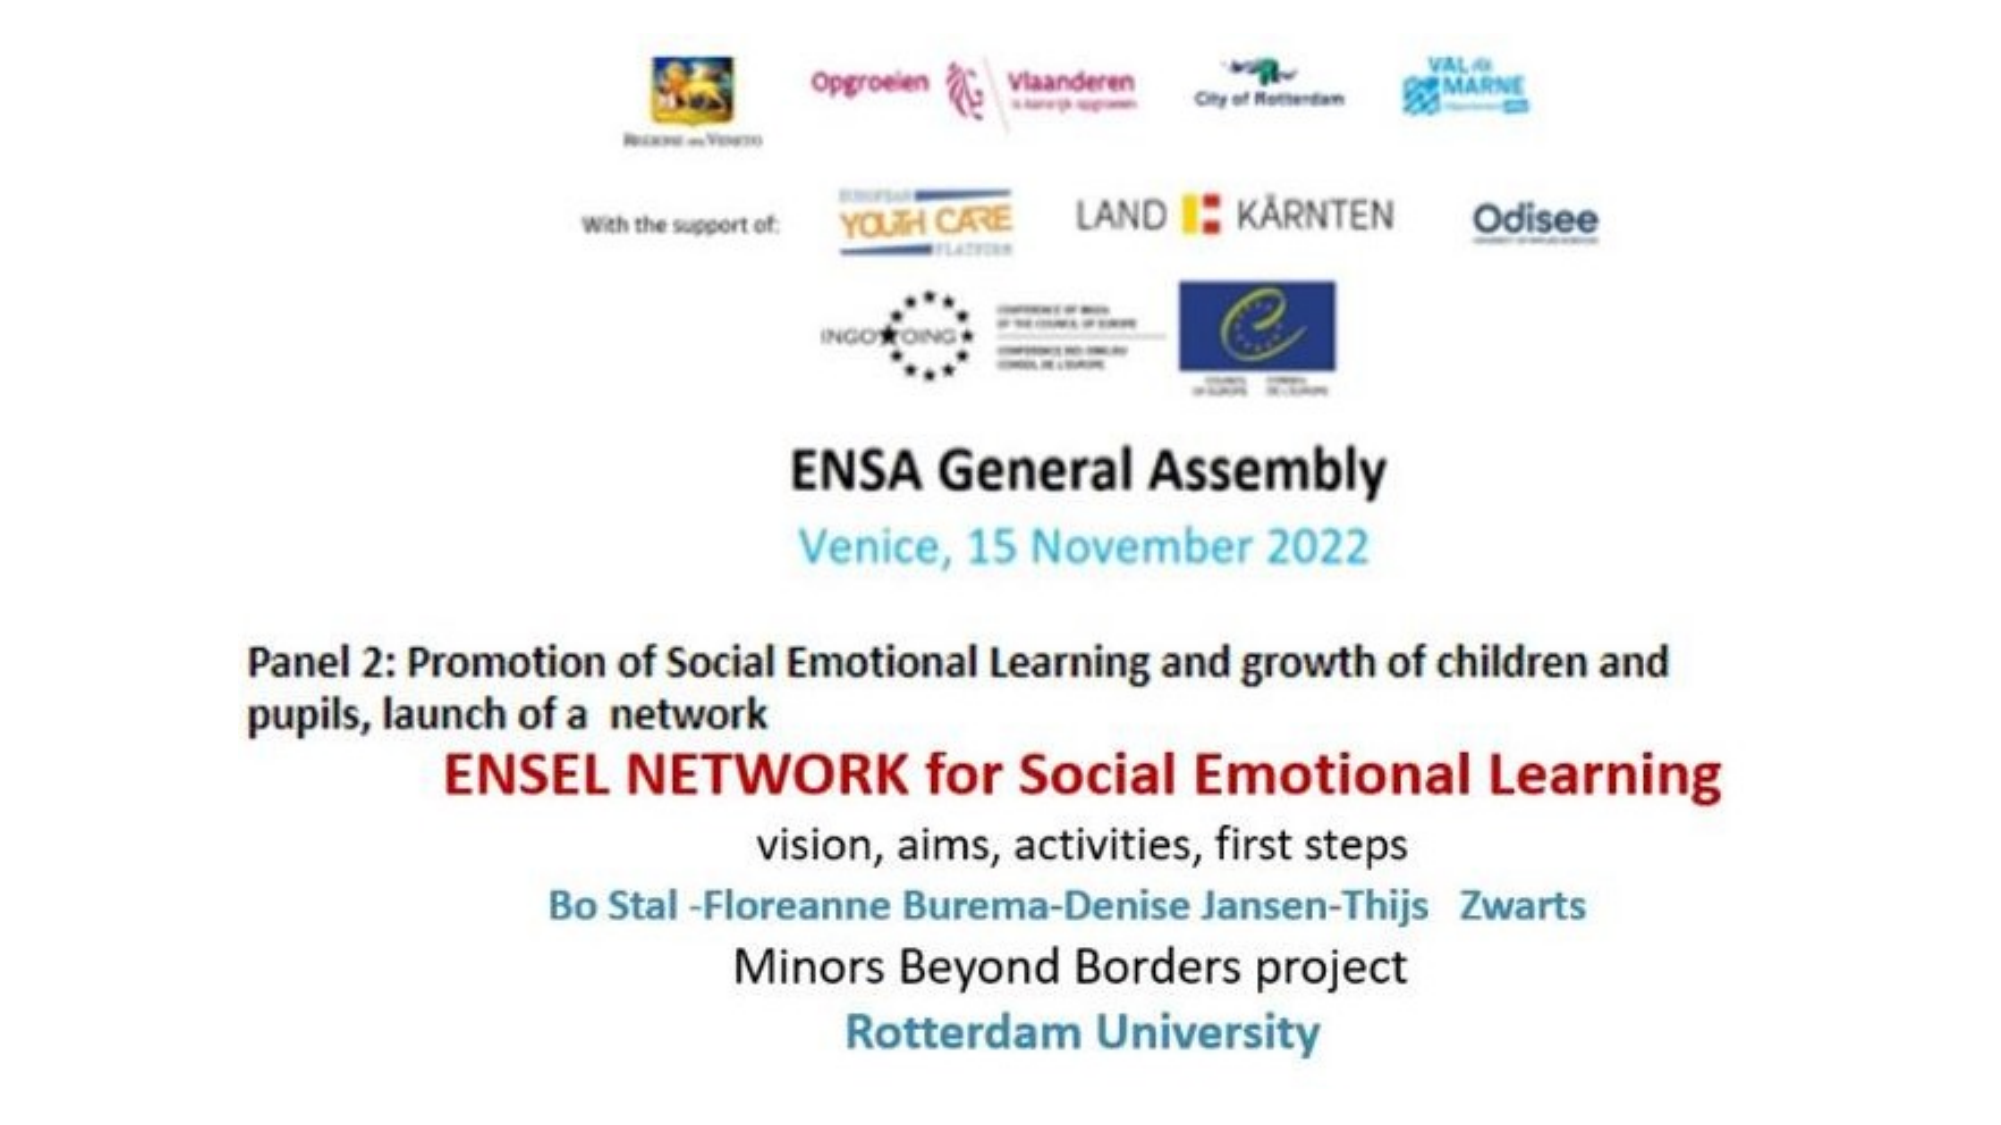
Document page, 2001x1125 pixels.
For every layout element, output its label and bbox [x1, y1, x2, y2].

picture [238, 33, 1746, 1089]
